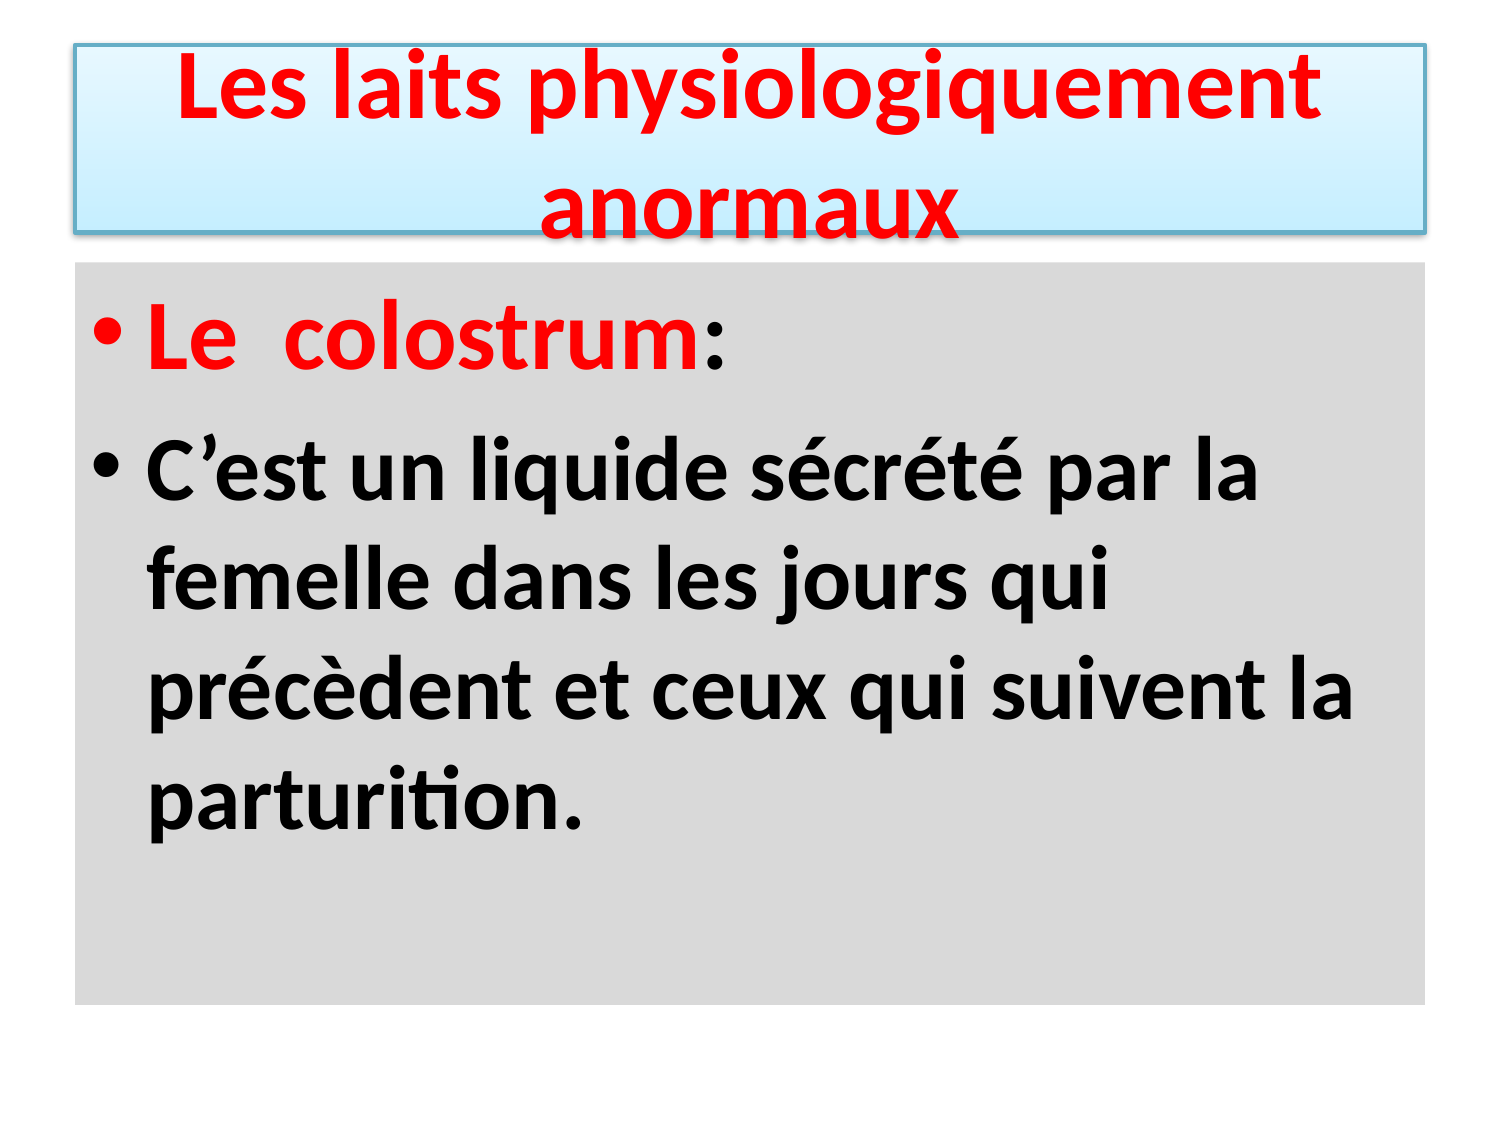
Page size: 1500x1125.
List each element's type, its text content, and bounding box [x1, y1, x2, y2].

title Les laits physiologiquement anormaux [74, 44, 1426, 233]
list Le colostrum: C’est un liquide sécrété par la femelle dans les jours qui précèdent et ceux qui suivent la parturition. [75, 262, 1425, 1005]
